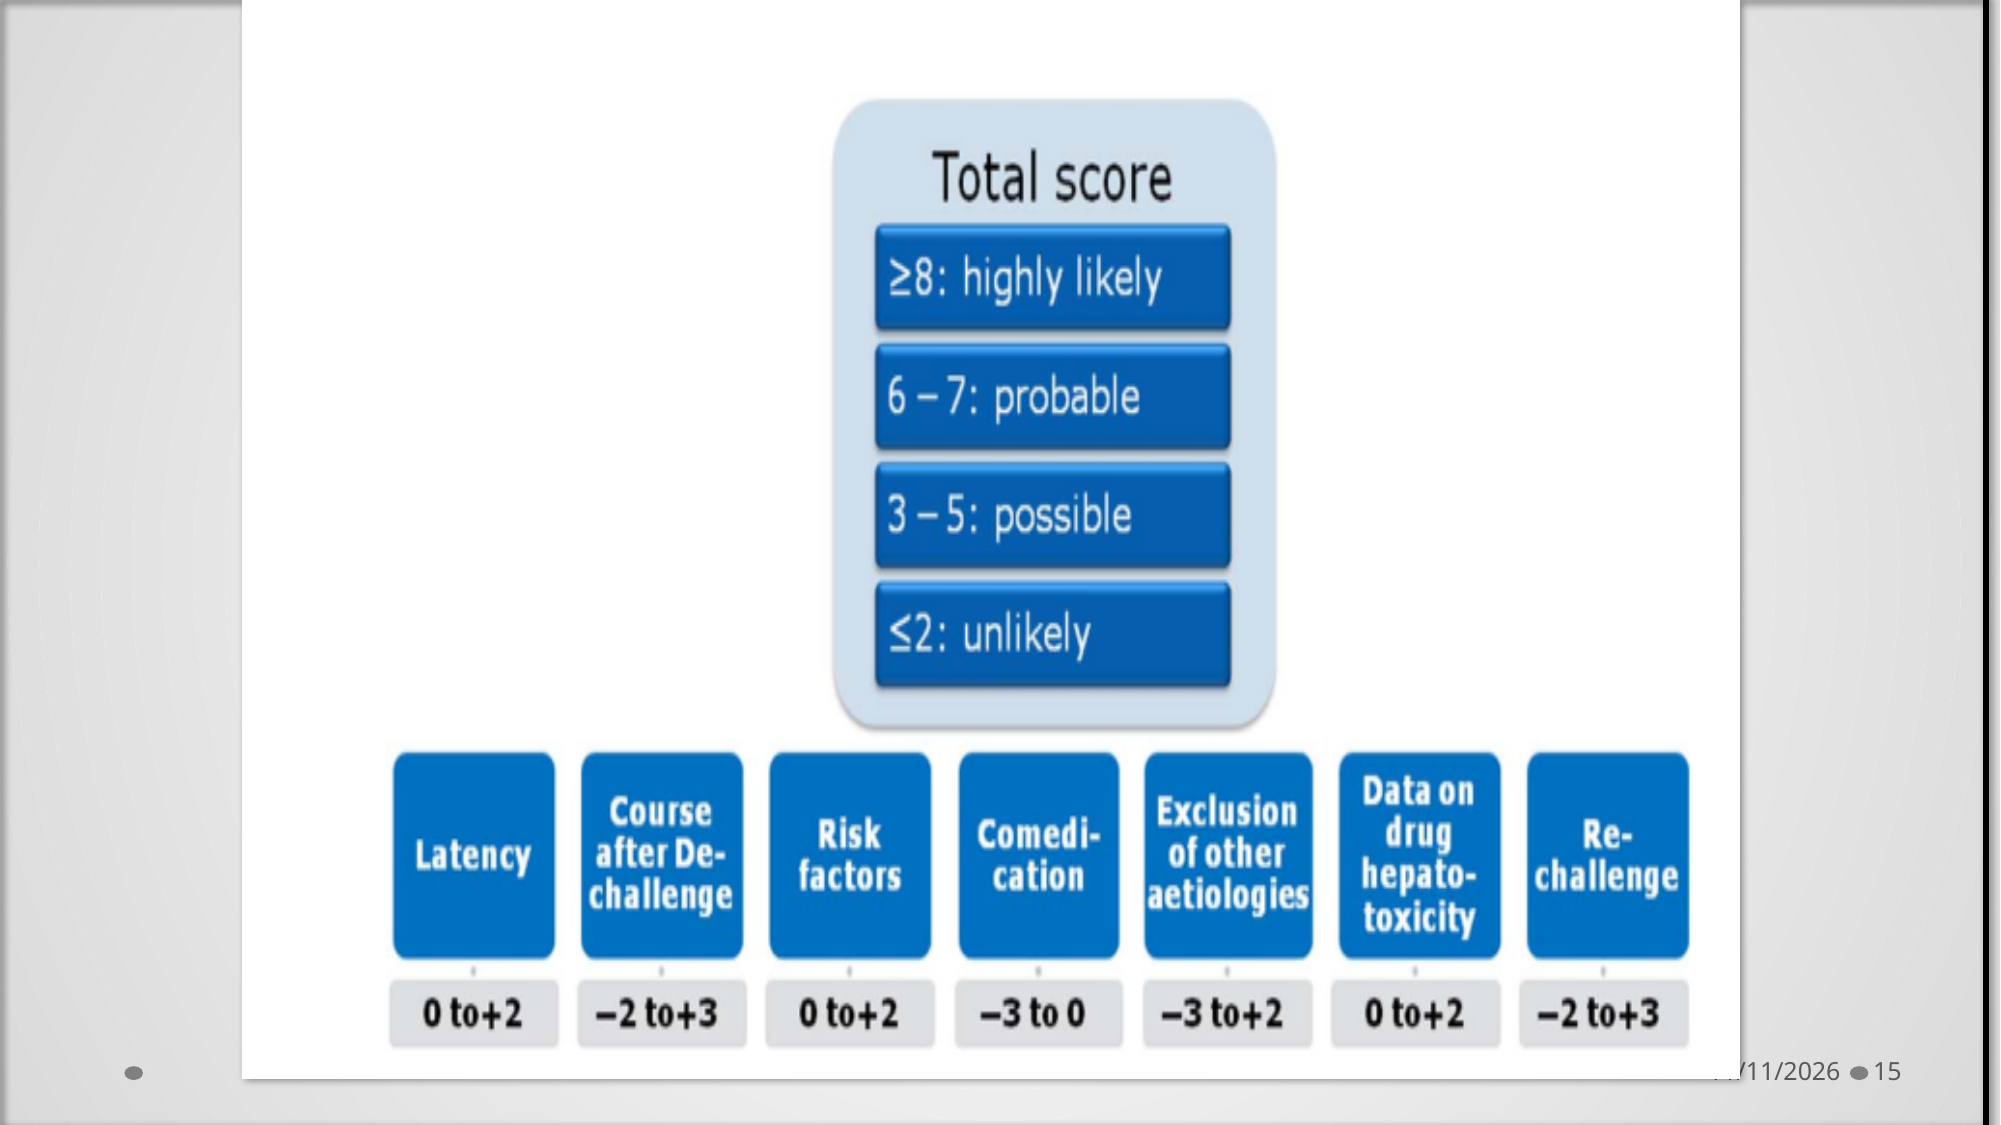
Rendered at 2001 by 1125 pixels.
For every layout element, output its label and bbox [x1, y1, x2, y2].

list [0, 0, 1983, 1125]
